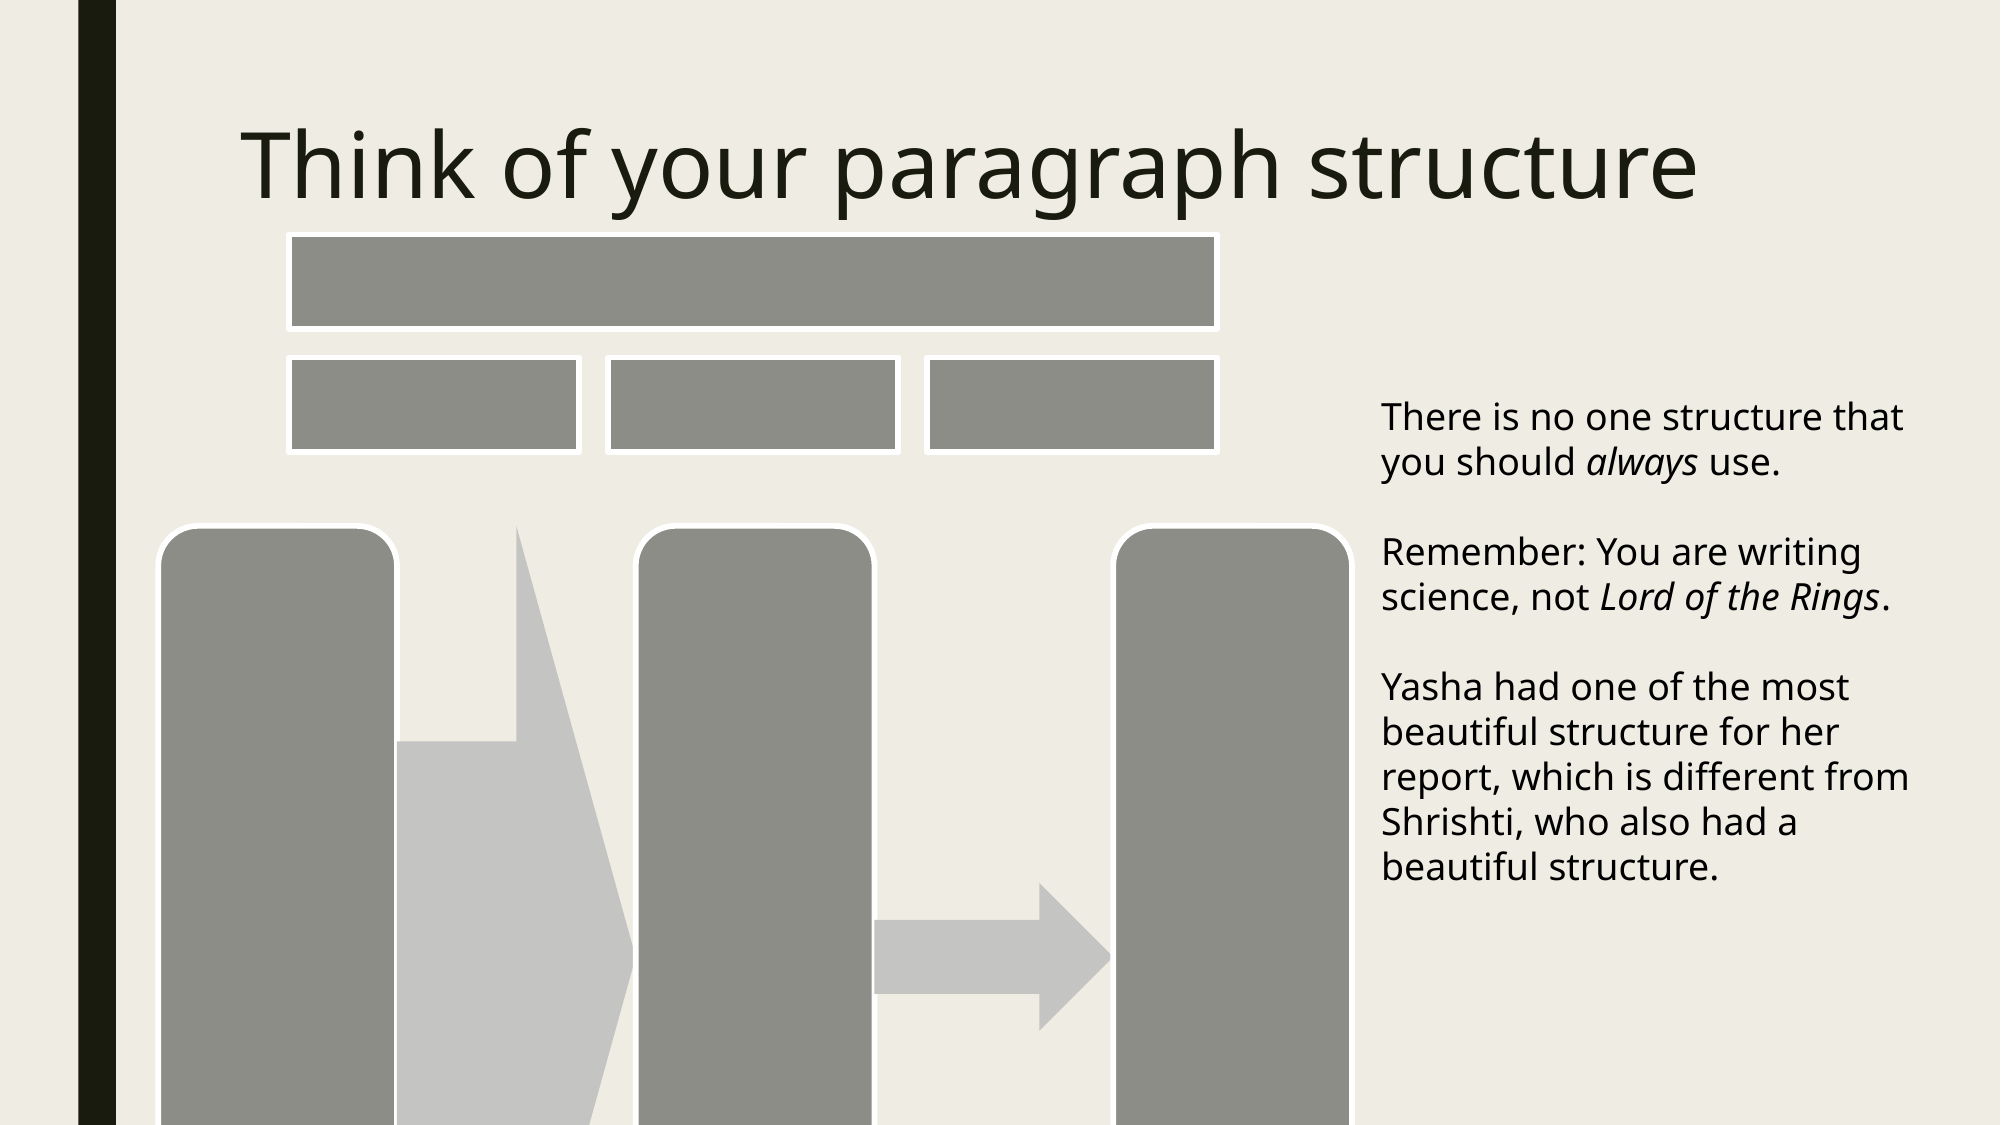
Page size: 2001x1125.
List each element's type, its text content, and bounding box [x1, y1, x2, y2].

title Think of your paragraph structure [225, 112, 1800, 357]
text_box There is no one structure that you should always use. Remember: You are writing science, not Lord of the Rings. Yasha had one of the most beautiful structure for her report, which is different from Shrishti, who also had a beautiful structure. [1366, 385, 1945, 941]
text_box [158, 525, 1352, 1125]
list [173, 234, 1334, 525]
